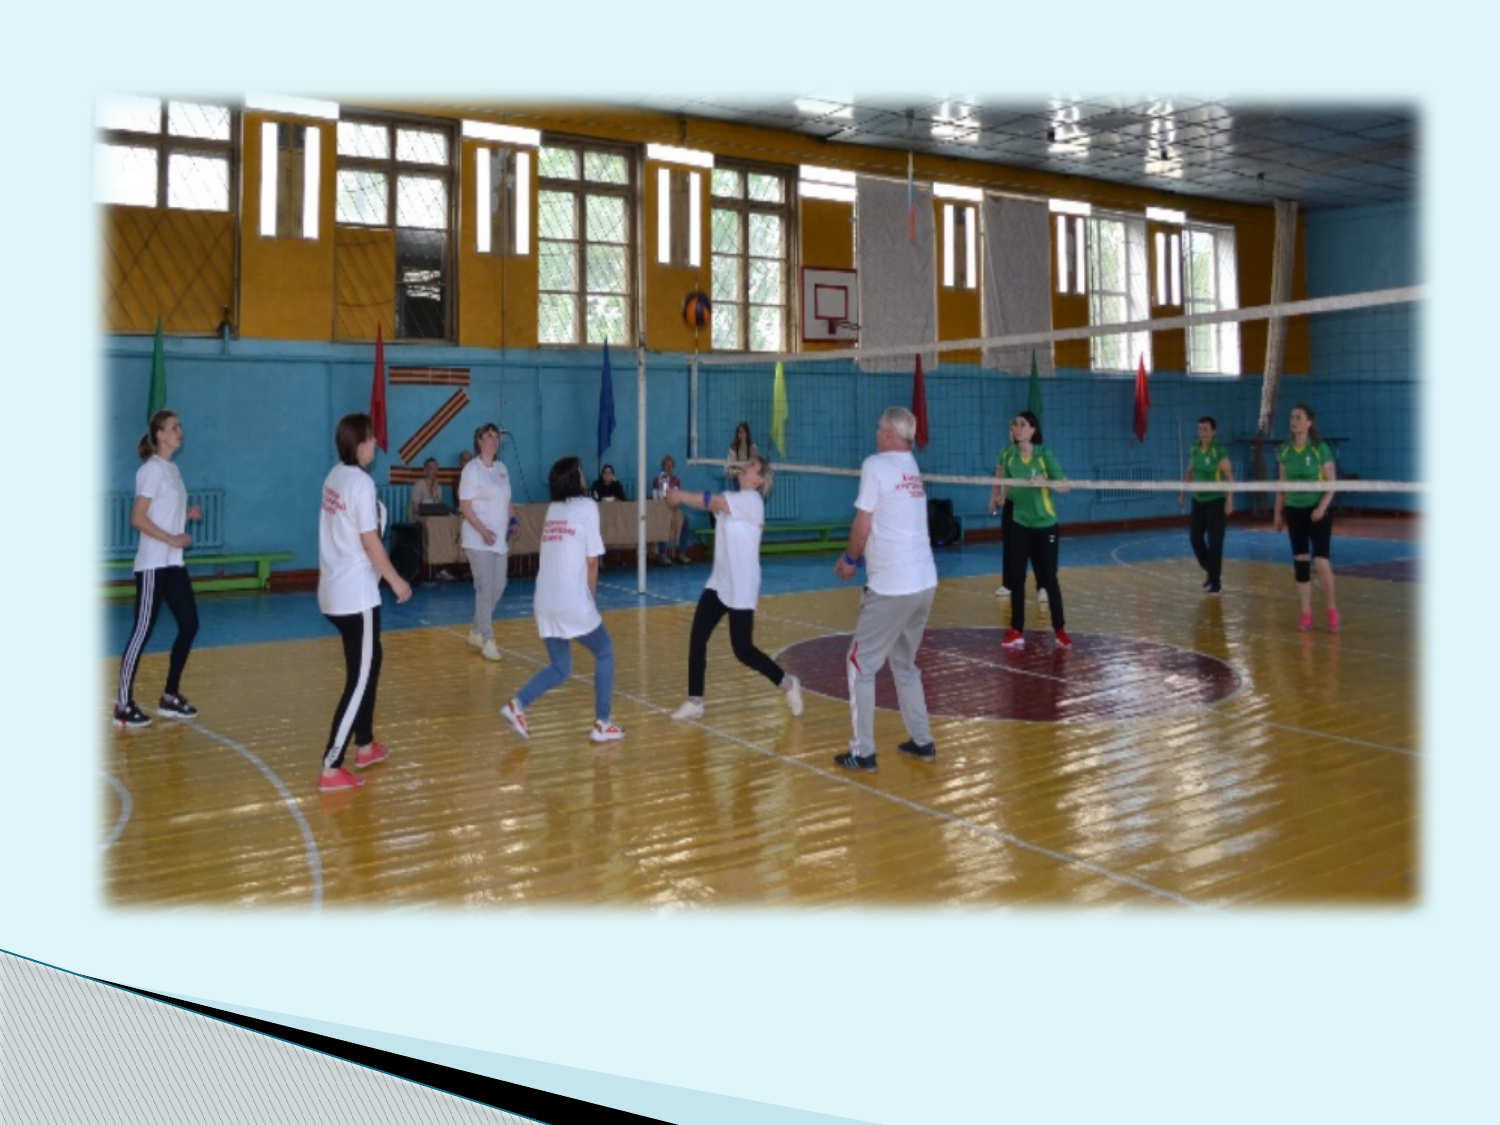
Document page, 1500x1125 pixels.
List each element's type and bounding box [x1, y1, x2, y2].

picture [87, 87, 1438, 926]
